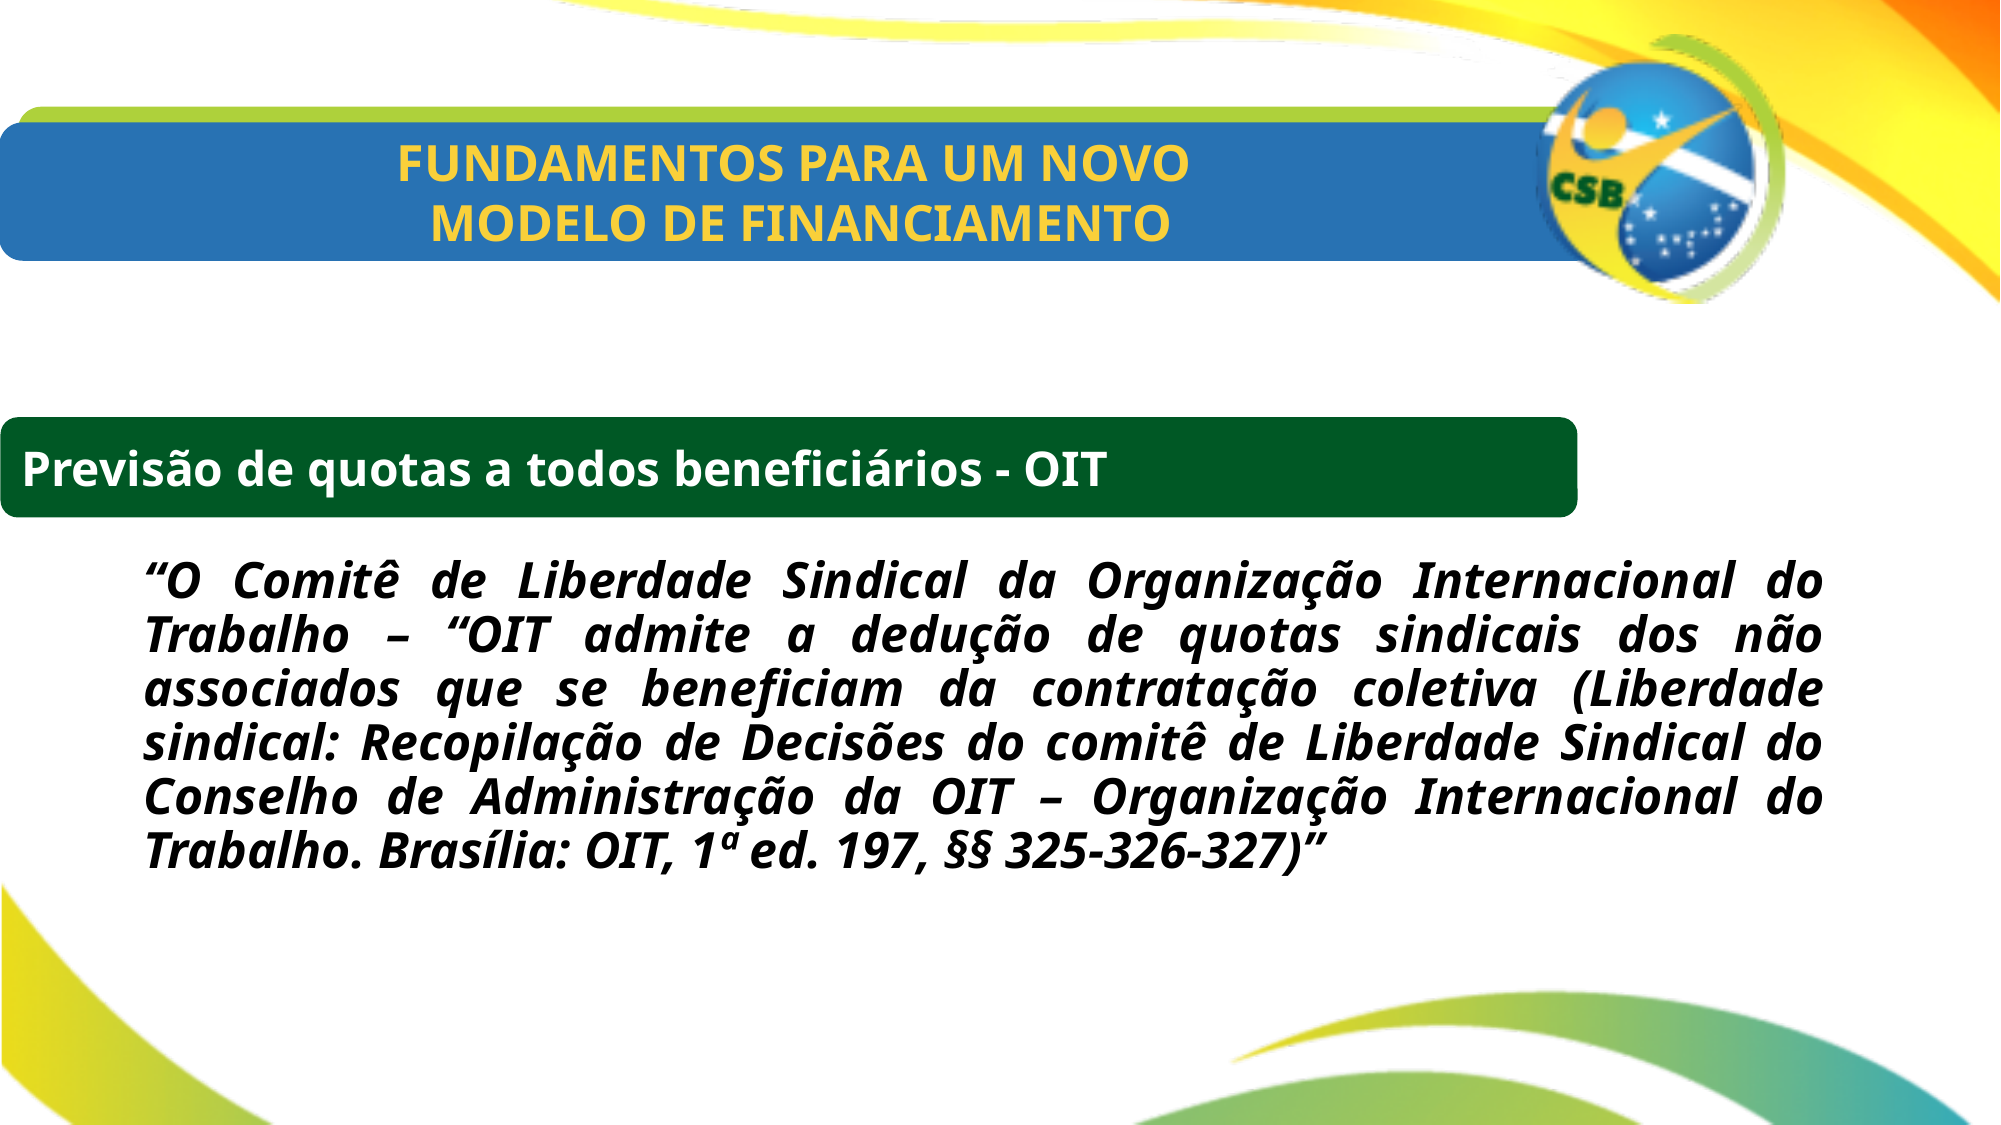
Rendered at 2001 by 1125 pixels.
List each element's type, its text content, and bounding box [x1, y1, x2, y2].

picture [0, 0, 2000, 339]
text_box “O Comitê de Liberdade Sindical da Organização Internacional do Trabalho – “OIT admite a dedução de quotas sindicais dos não associados que se beneficiam da contratação coletiva (Liberdade sindical: Recopilação de Decisões do comitê de Liberdade Sindical do Conselho de Administração da OIT – Organização Internacional do Trabalho. Brasília: OIT, 1ª ed. 197, §§ 325-326-327)” [128, 339, 1841, 863]
picture [1, 863, 2000, 1125]
text_box Previsão de quotas a todos beneficiários - OIT [0, 417, 1578, 518]
